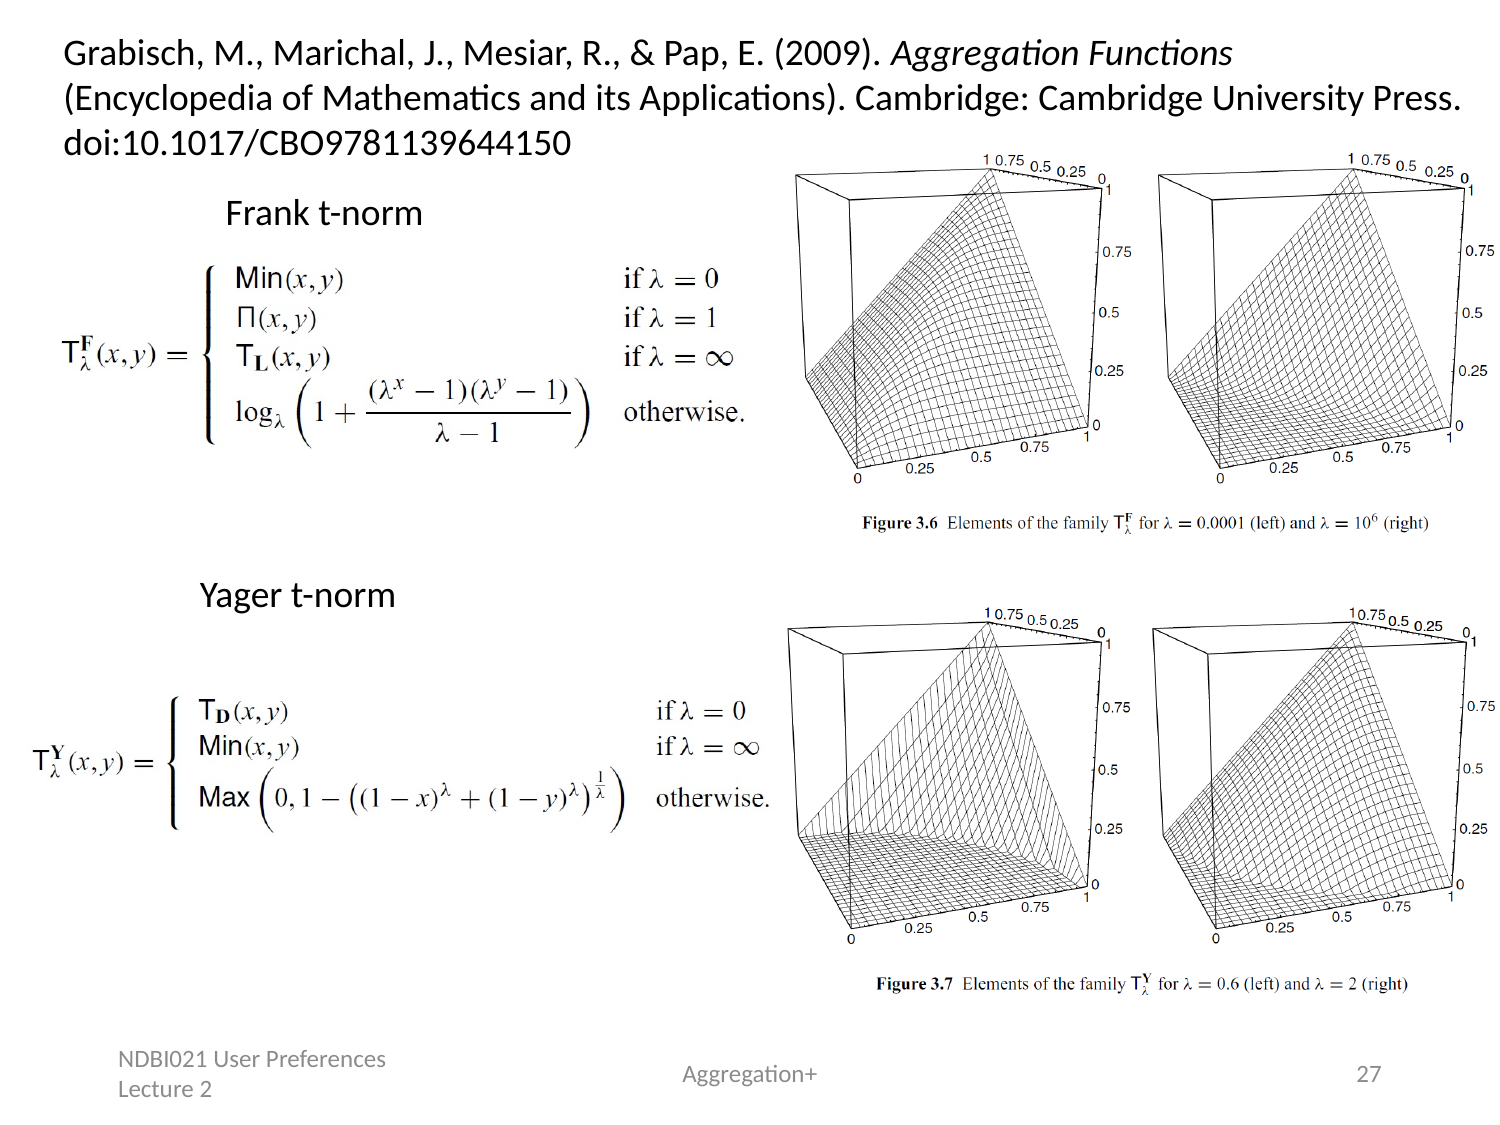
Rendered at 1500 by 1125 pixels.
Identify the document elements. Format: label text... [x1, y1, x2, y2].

picture [58, 255, 746, 450]
text_box Frank t-norm [210, 180, 439, 240]
text_box Grabisch, M., Marichal, J., Mesiar, R., & Pap, E. (2009). Aggregation Functions (Encyclopedia of Mathematics and its Applications). Cambridge: Cambridge University Press. doi:10.1017/CBO9781139644150 [48, 20, 1488, 170]
footer Aggregation+ [496, 1042, 1004, 1103]
text_box Yager t-norm [185, 562, 412, 623]
slide_number NDBI021 User Preferences Lecture 2 [103, 1042, 441, 1103]
picture [27, 693, 778, 838]
picture [785, 153, 1500, 536]
slide_number 27 [1059, 1042, 1397, 1103]
picture [785, 606, 1500, 997]
